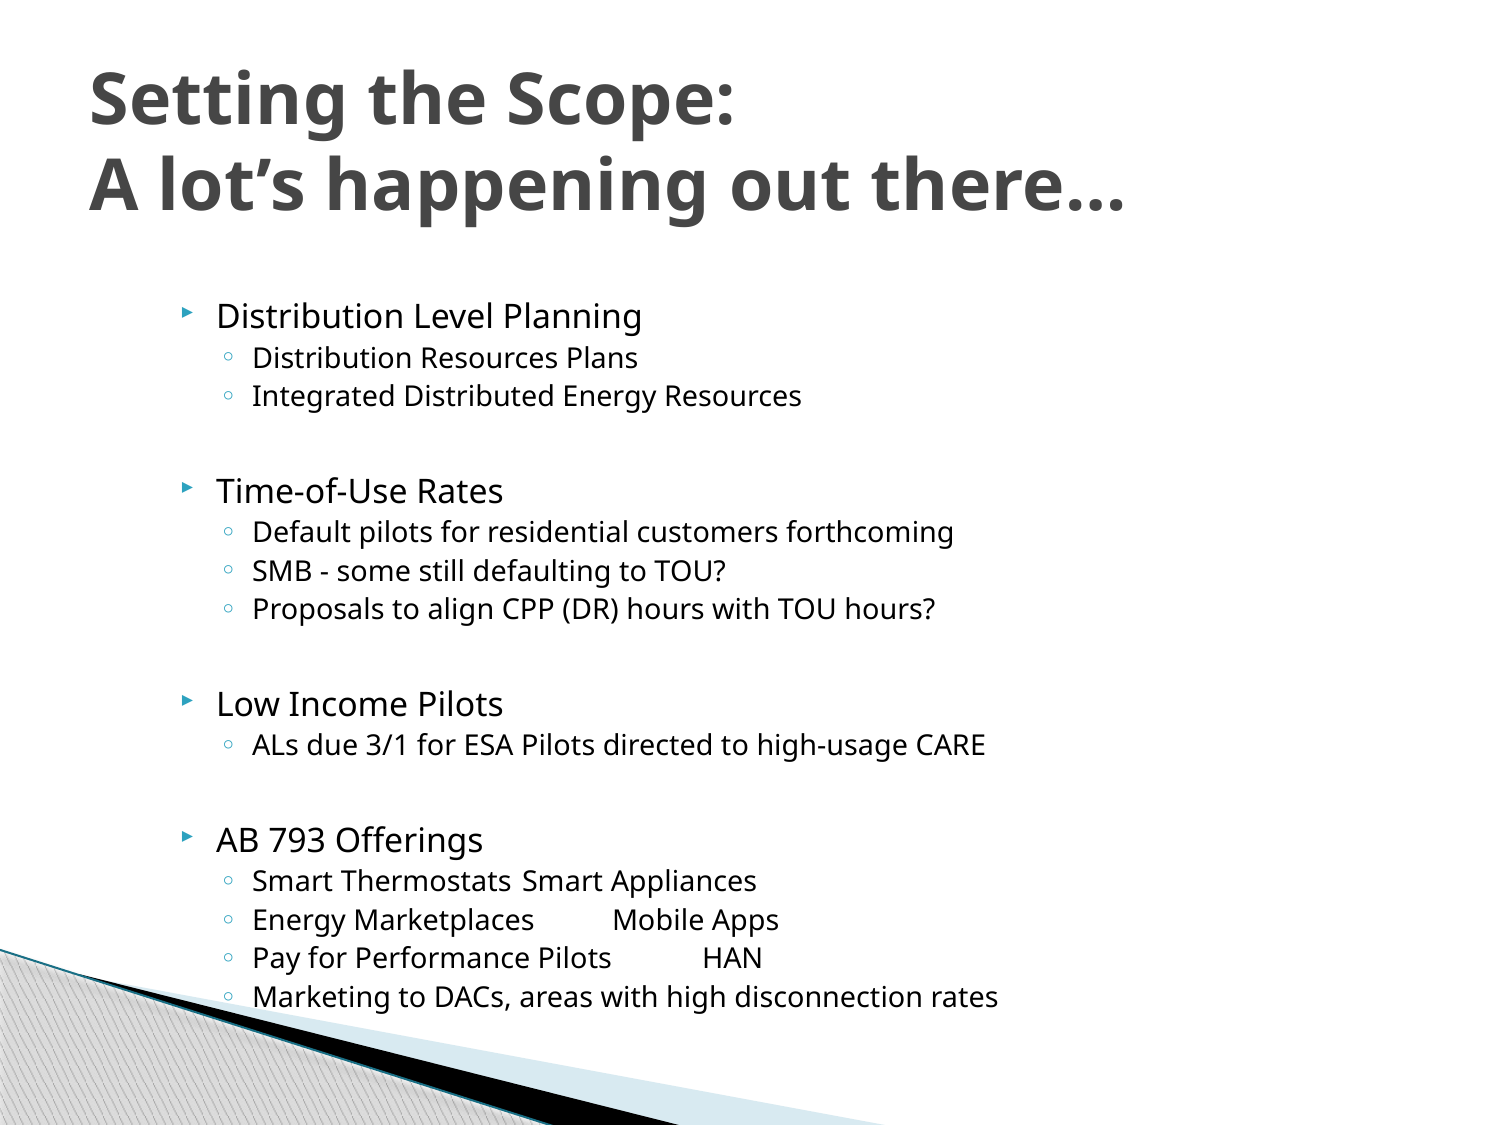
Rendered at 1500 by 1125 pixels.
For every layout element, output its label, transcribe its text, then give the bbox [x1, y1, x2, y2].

list Distribution Level Planning Distribution Resources Plans Integrated Distributed Energy Resources Time-of-Use Rates Default pilots for residential customers forthcoming SMB - some still defaulting to TOU? Proposals to align CPP (DR) hours with TOU hours? Low Income Pilots ALs due 3/1 for ESA Pilots directed to high-usage CARE AB 793 Offerings Smart Thermostats Smart Appliances Energy Marketplaces Mobile Apps Pay for Performance Pilots HAN Marketing to DACs, areas with high disconnection rates [150, 287, 1413, 1030]
title Setting the Scope: A lot’s happening out there… [75, 45, 1425, 233]
